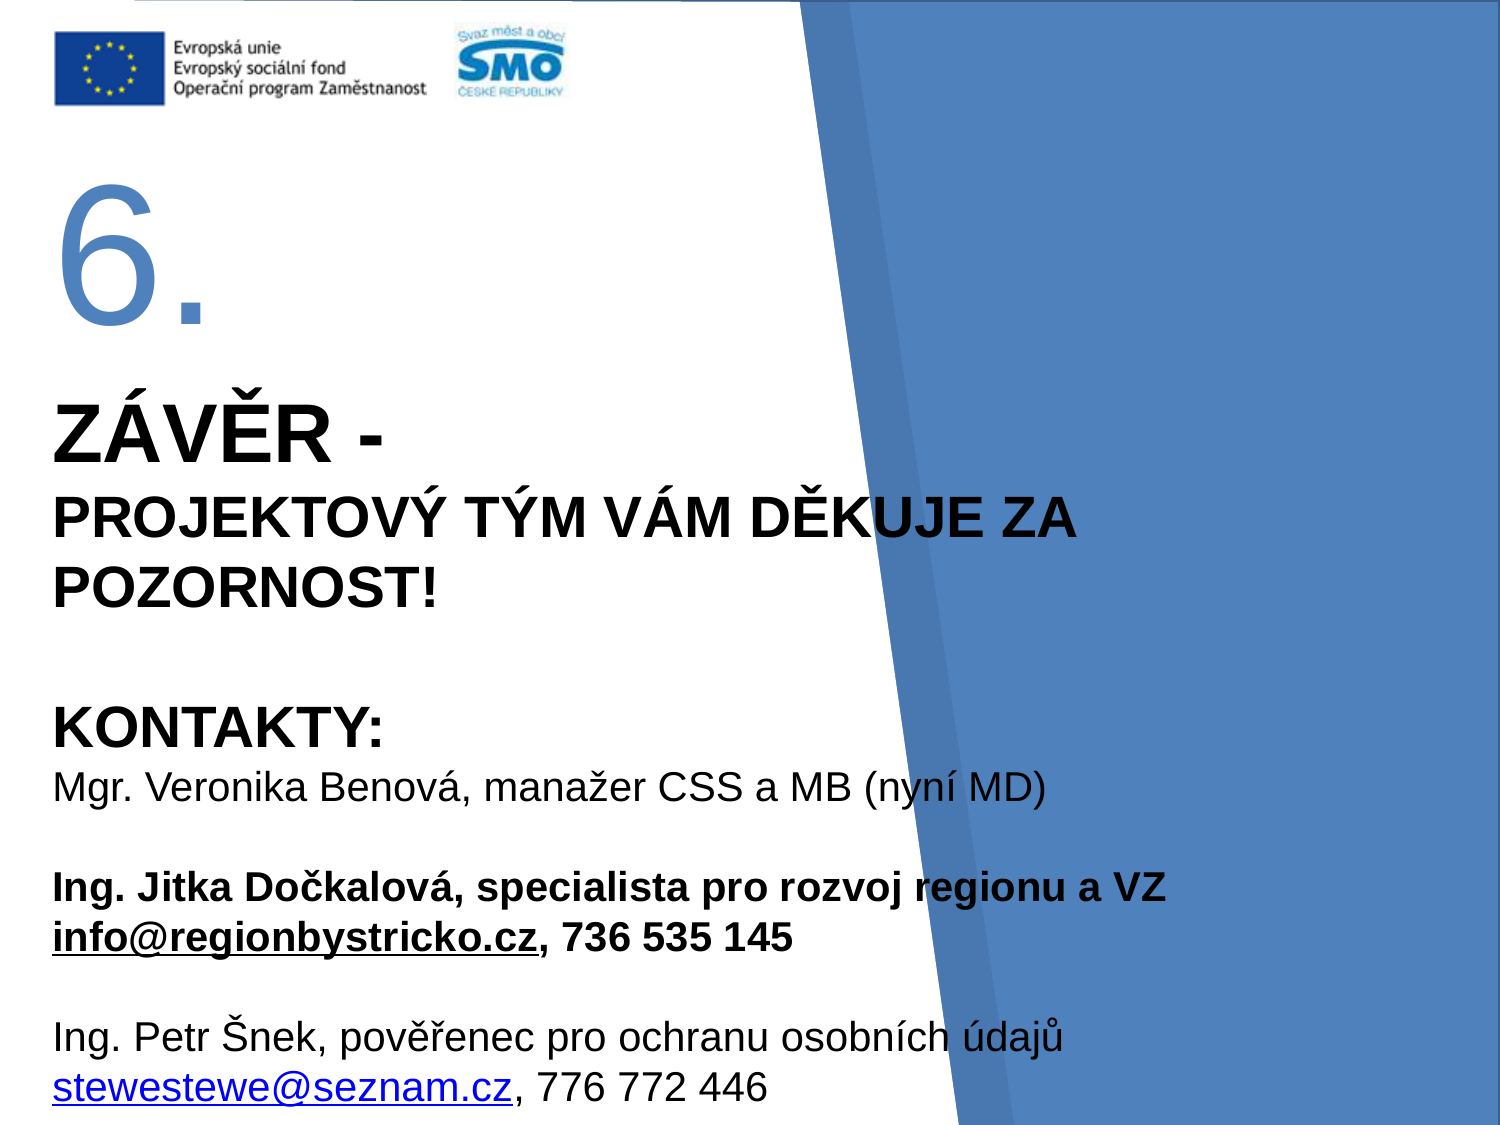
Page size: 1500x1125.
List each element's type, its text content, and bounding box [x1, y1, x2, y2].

list 6. [37, 125, 357, 372]
picture [454, 22, 571, 100]
picture [53, 30, 427, 108]
text_box Závěr - projektový tým Vám Děkuje za pozornost! Kontakty: Mgr. Veronika Benová, manažer CSS a MB (nyní MD) Ing. Jitka Dočkalová, specialista pro rozvoj regionu a VZ info@regionbystricko.cz, 736 535 145 Ing. Petr Šnek, pověřenec pro ochranu osobních údajů stewestewe@seznam.cz, 776 772 446 [37, 372, 1211, 1094]
